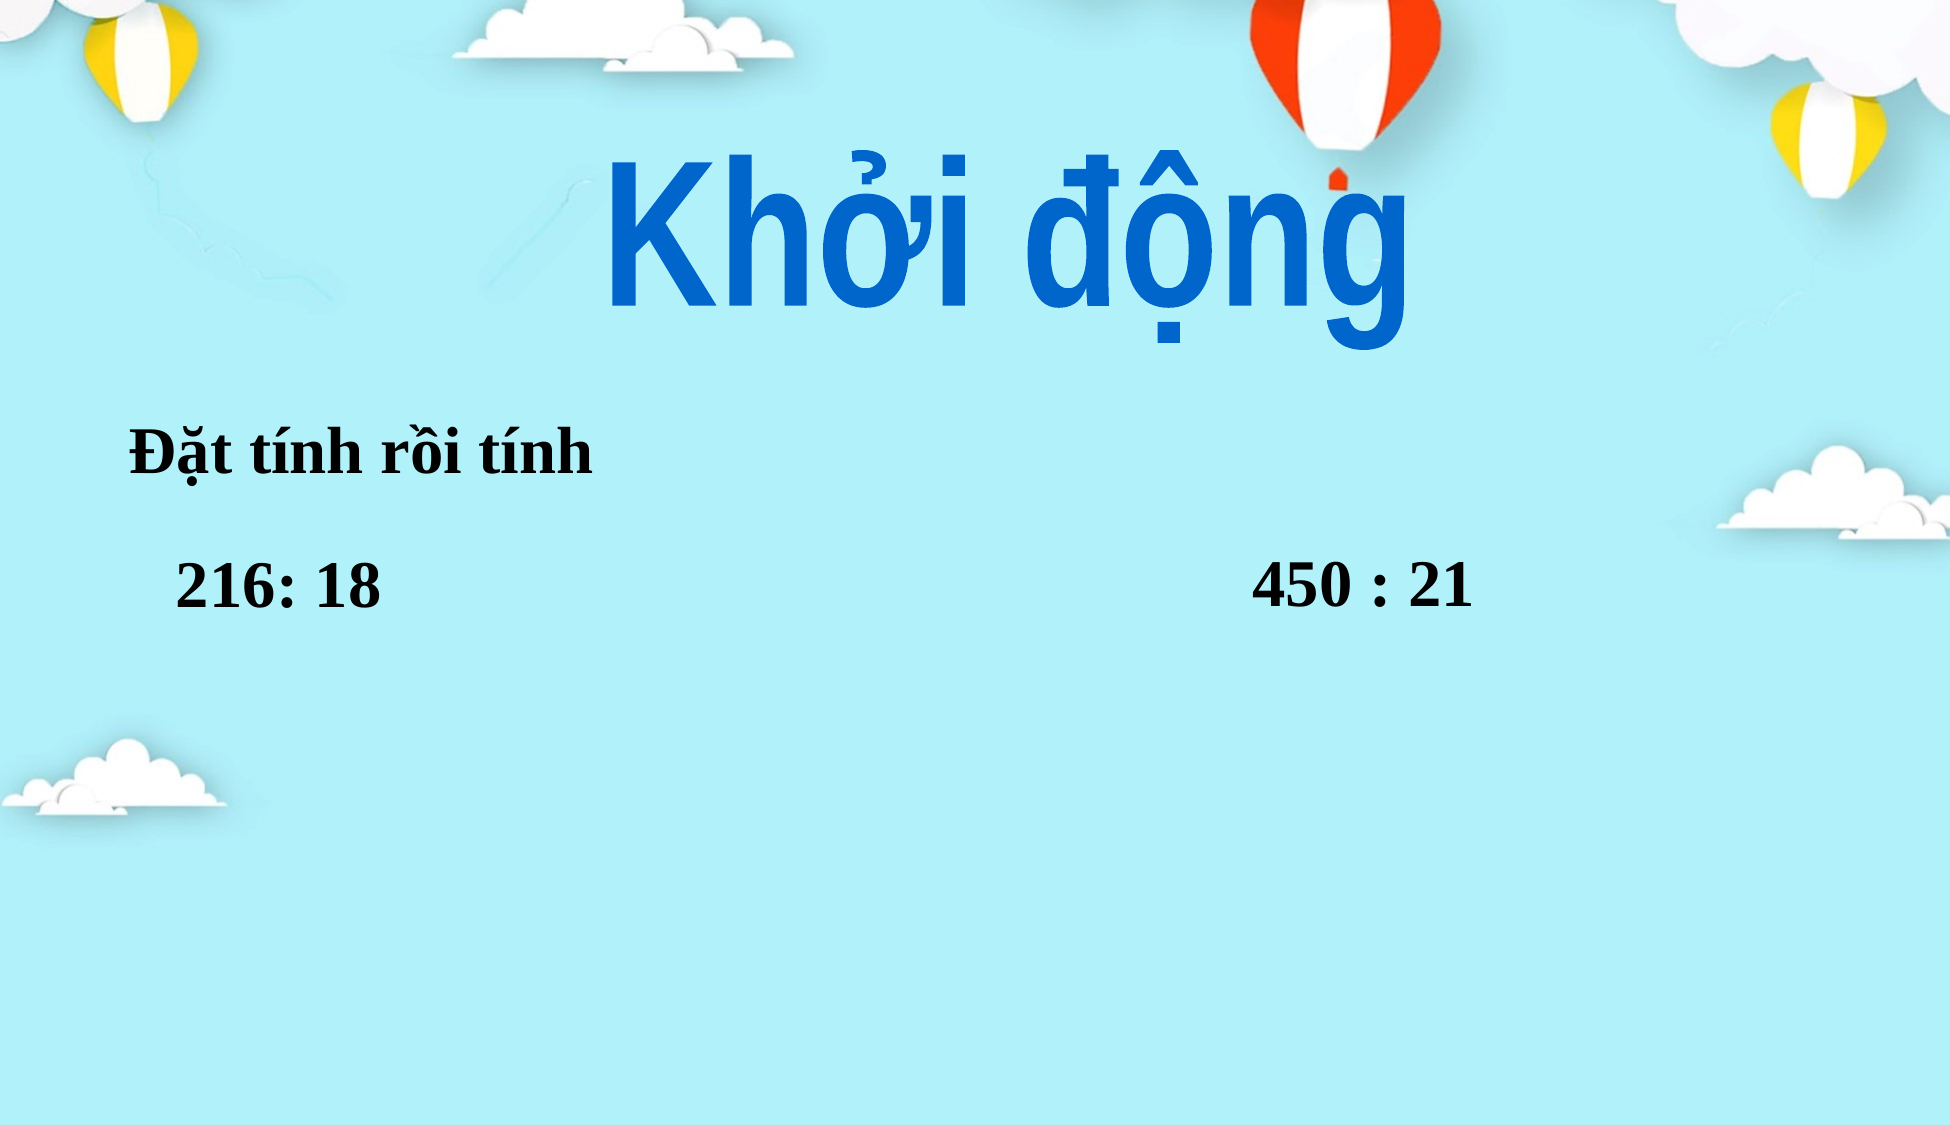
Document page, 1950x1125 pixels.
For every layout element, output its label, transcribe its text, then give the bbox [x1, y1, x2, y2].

text_box 216: 18 [161, 533, 435, 628]
picture [0, 0, 1950, 1125]
text_box 450 : 21 [1237, 532, 1512, 627]
text_box Đặt tính rồi tính [113, 399, 797, 495]
